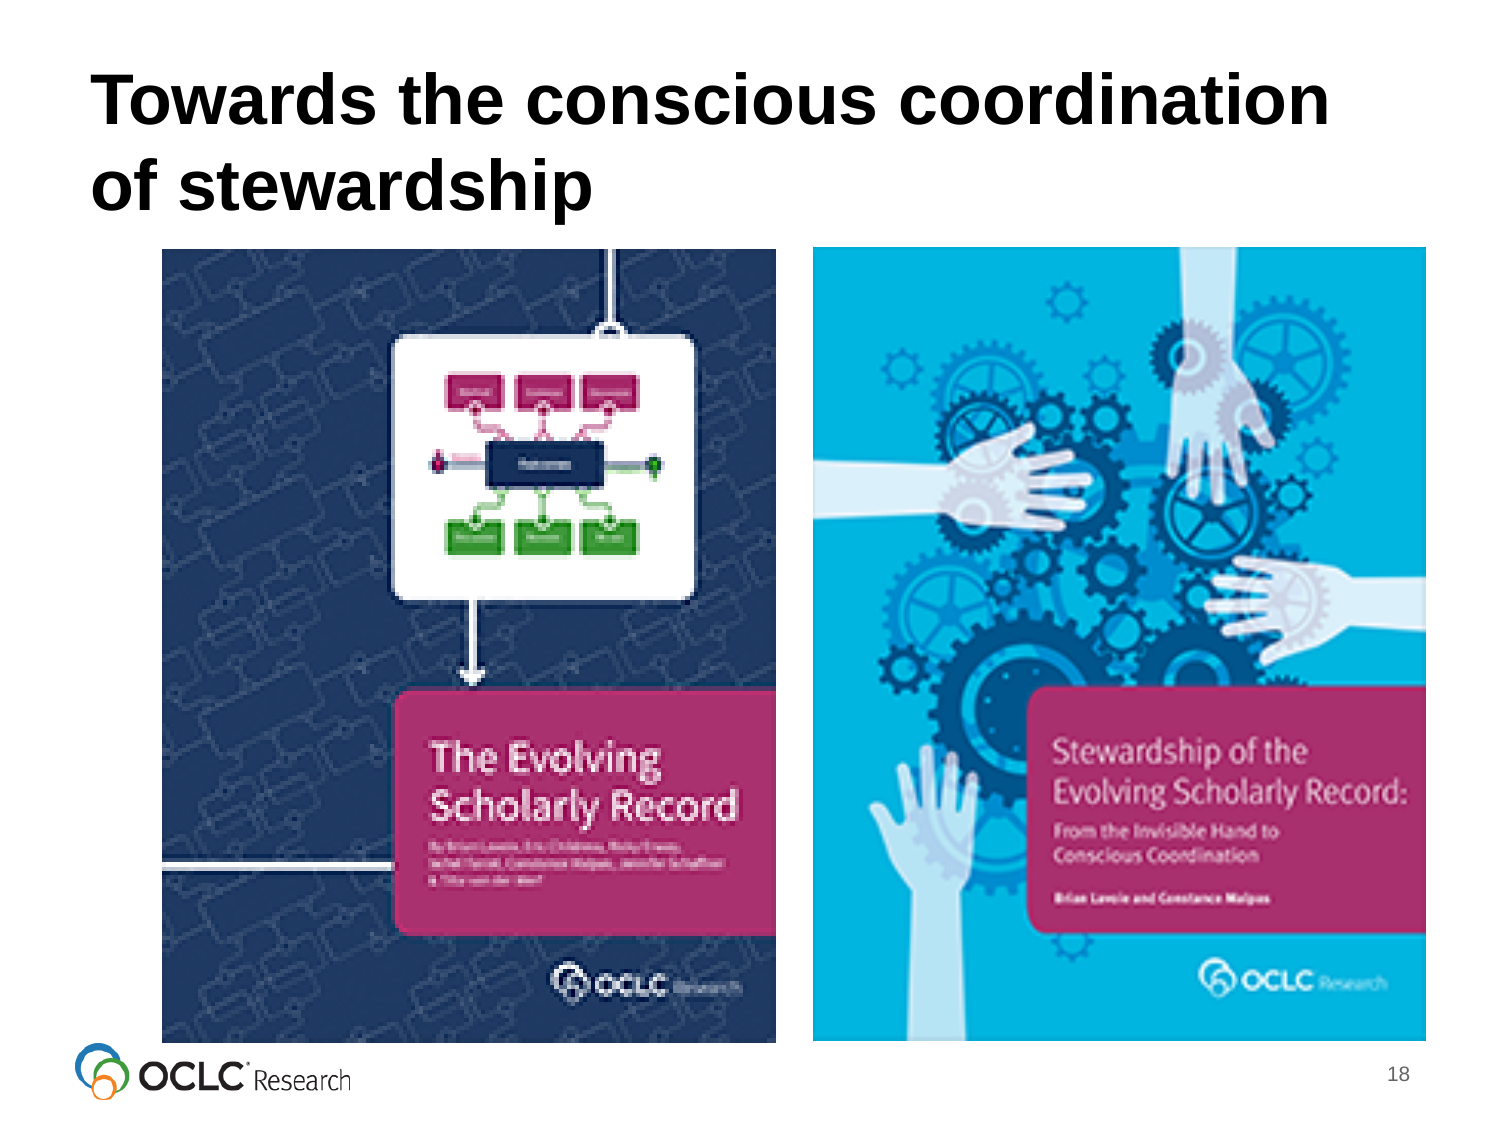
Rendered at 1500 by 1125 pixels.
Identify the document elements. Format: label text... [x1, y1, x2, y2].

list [813, 247, 1427, 1041]
title Towards the conscious coordination of stewardship [75, 45, 1425, 233]
picture [75, 249, 776, 1100]
slide_number 18 [1074, 1048, 1425, 1103]
